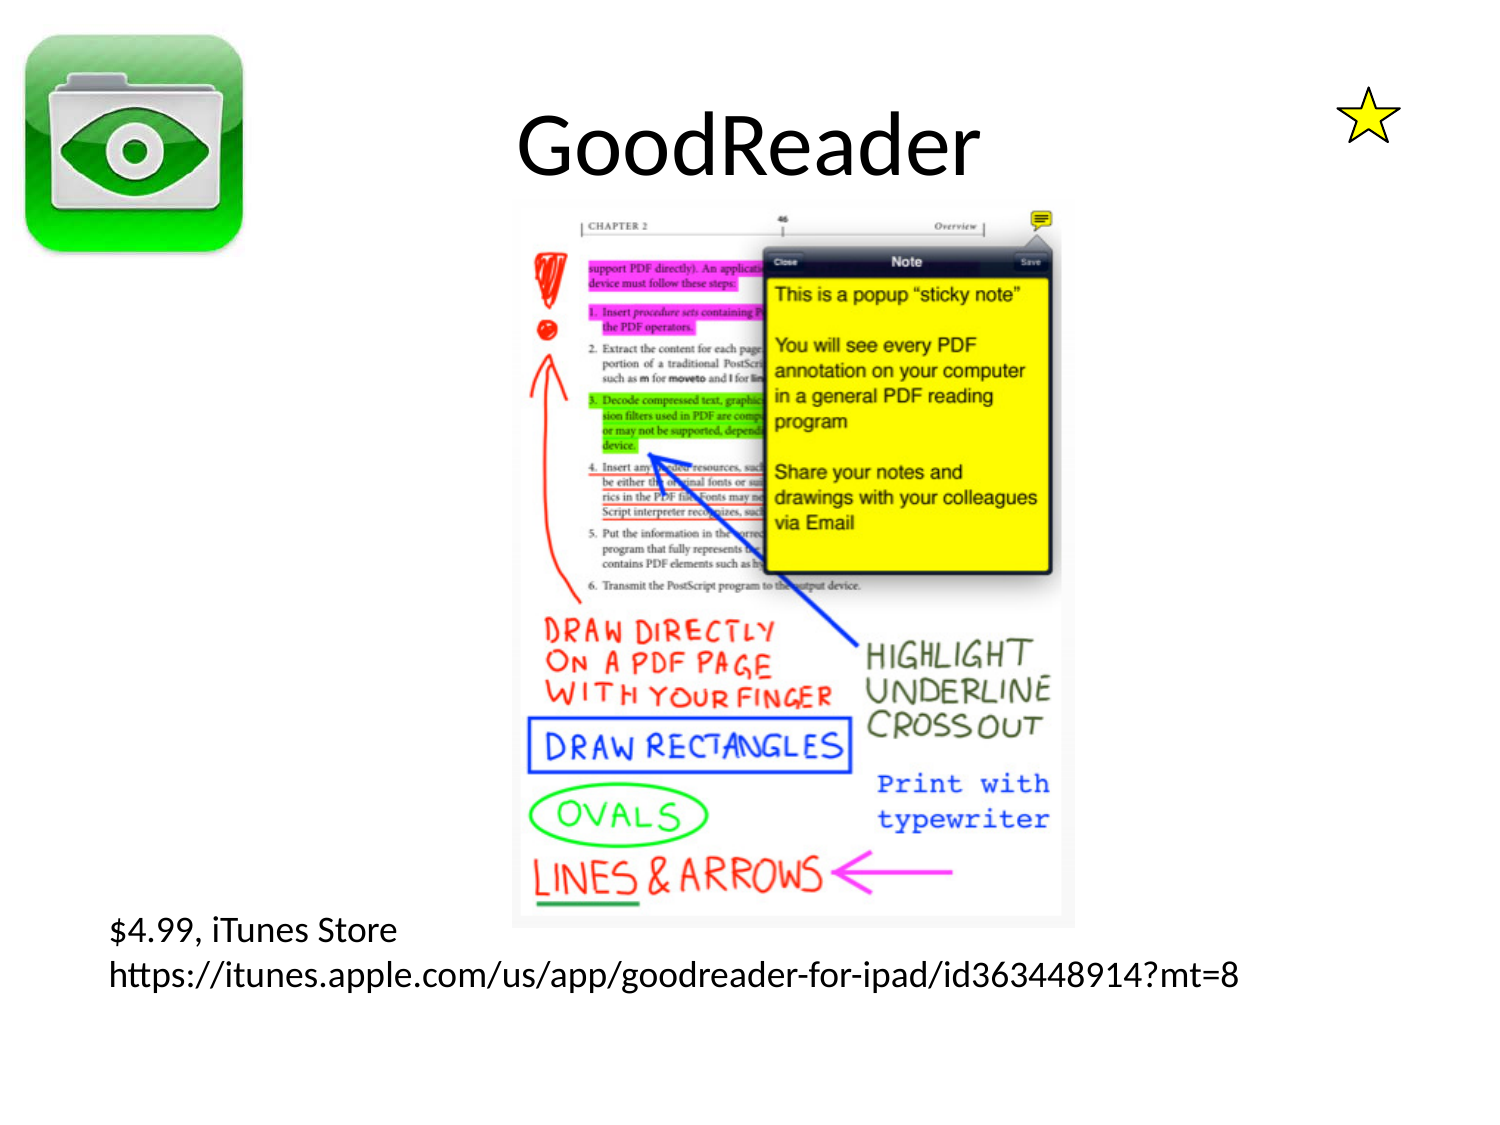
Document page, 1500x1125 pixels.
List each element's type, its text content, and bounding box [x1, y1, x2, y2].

text_box [1335, 85, 1402, 144]
picture [12, 24, 254, 263]
text_box $4.99, iTunes Store https://itunes.apple.com/us/app/goodreader-for-ipad/id363448914?mt=8 [93, 897, 1256, 1003]
picture [512, 199, 1076, 928]
title GoodReader [257, 45, 1425, 233]
